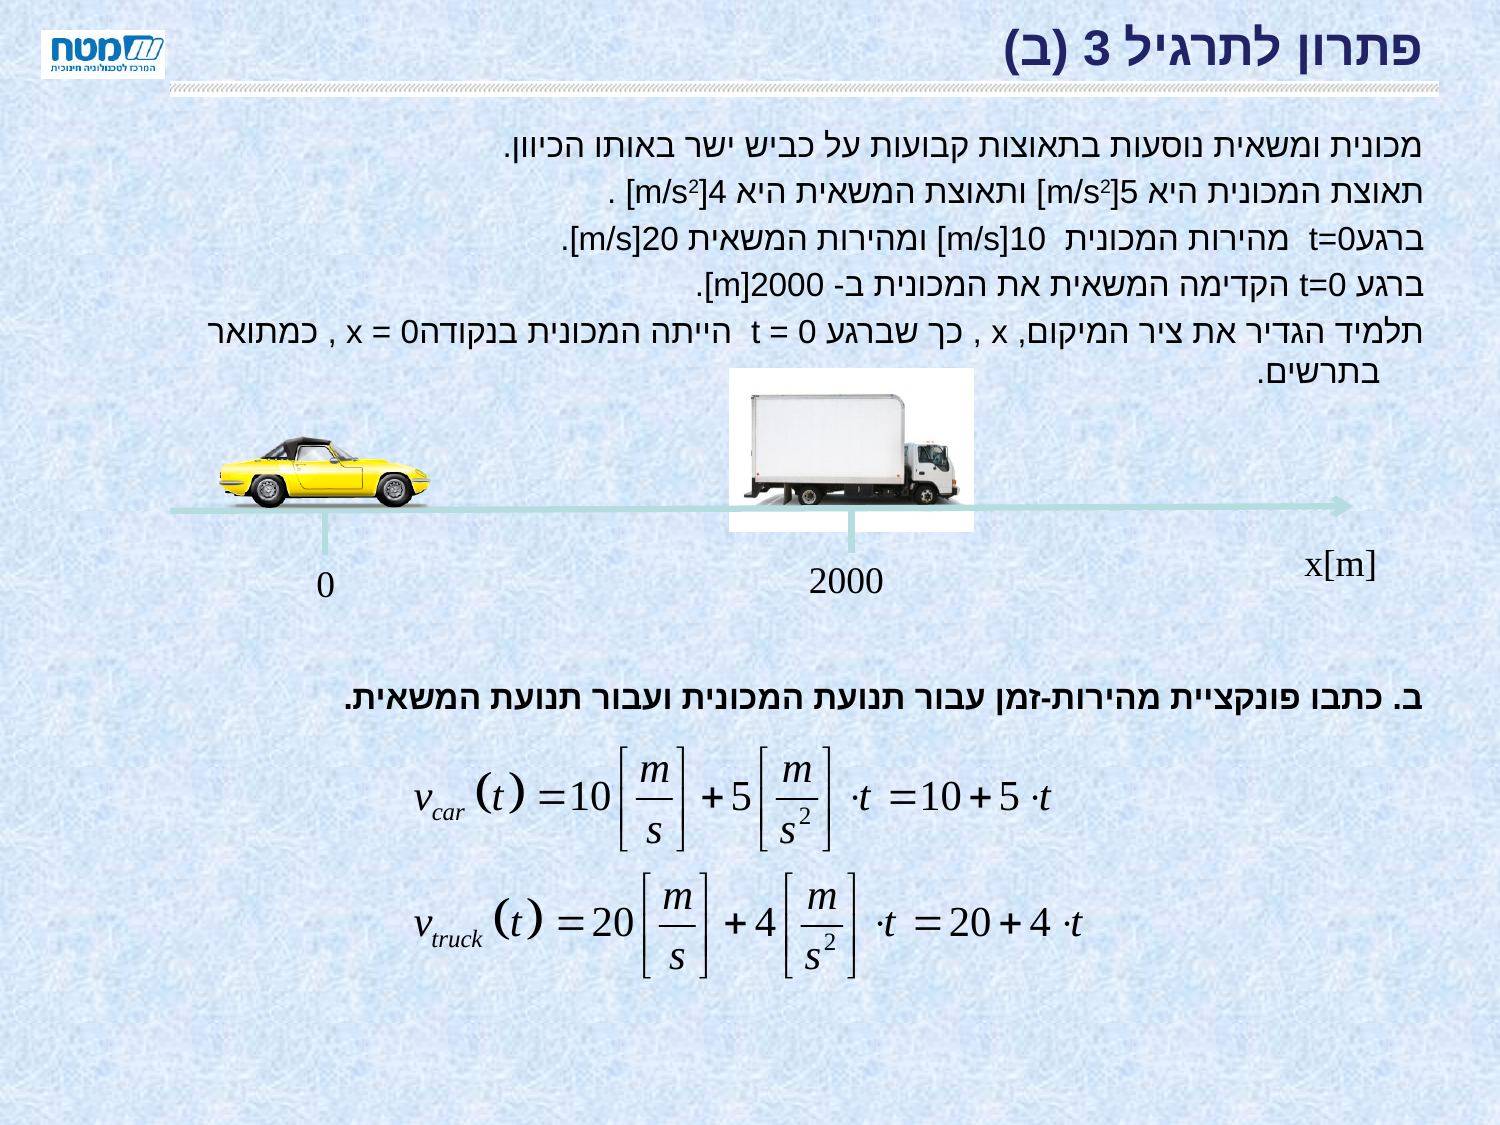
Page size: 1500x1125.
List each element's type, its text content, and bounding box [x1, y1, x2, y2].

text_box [441, 506, 1354, 512]
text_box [407, 737, 1093, 988]
picture [0, 0, 1500, 1125]
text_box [298, 510, 1393, 616]
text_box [170, 506, 207, 512]
title פתרון לתרגיל 3 (ב) [178, 15, 1439, 75]
list מכונית ומשאית נוסעות בתאוצות קבועות על כביש ישר באותו הכיוון. תאוצת המכונית היא 5[m/s2] ותאוצת המשאית היא 4[m/s2] . ברגעt=0 מהירות המכונית 10[m/s] ומהירות המשאית 20[m/s]. ברגע t=0 הקדימה המשאית את המכונית ב- 2000[m]. תלמיד הגדיר את ציר המיקום, x , כך שברגע t = 0 הייתה המכונית בנקודהx = 0 , כמתואר בתרשים. ב. כתבו פונקציית מהירות-זמן עבור תנועת המכונית ועבור תנועת המשאית. [88, 116, 1440, 1029]
